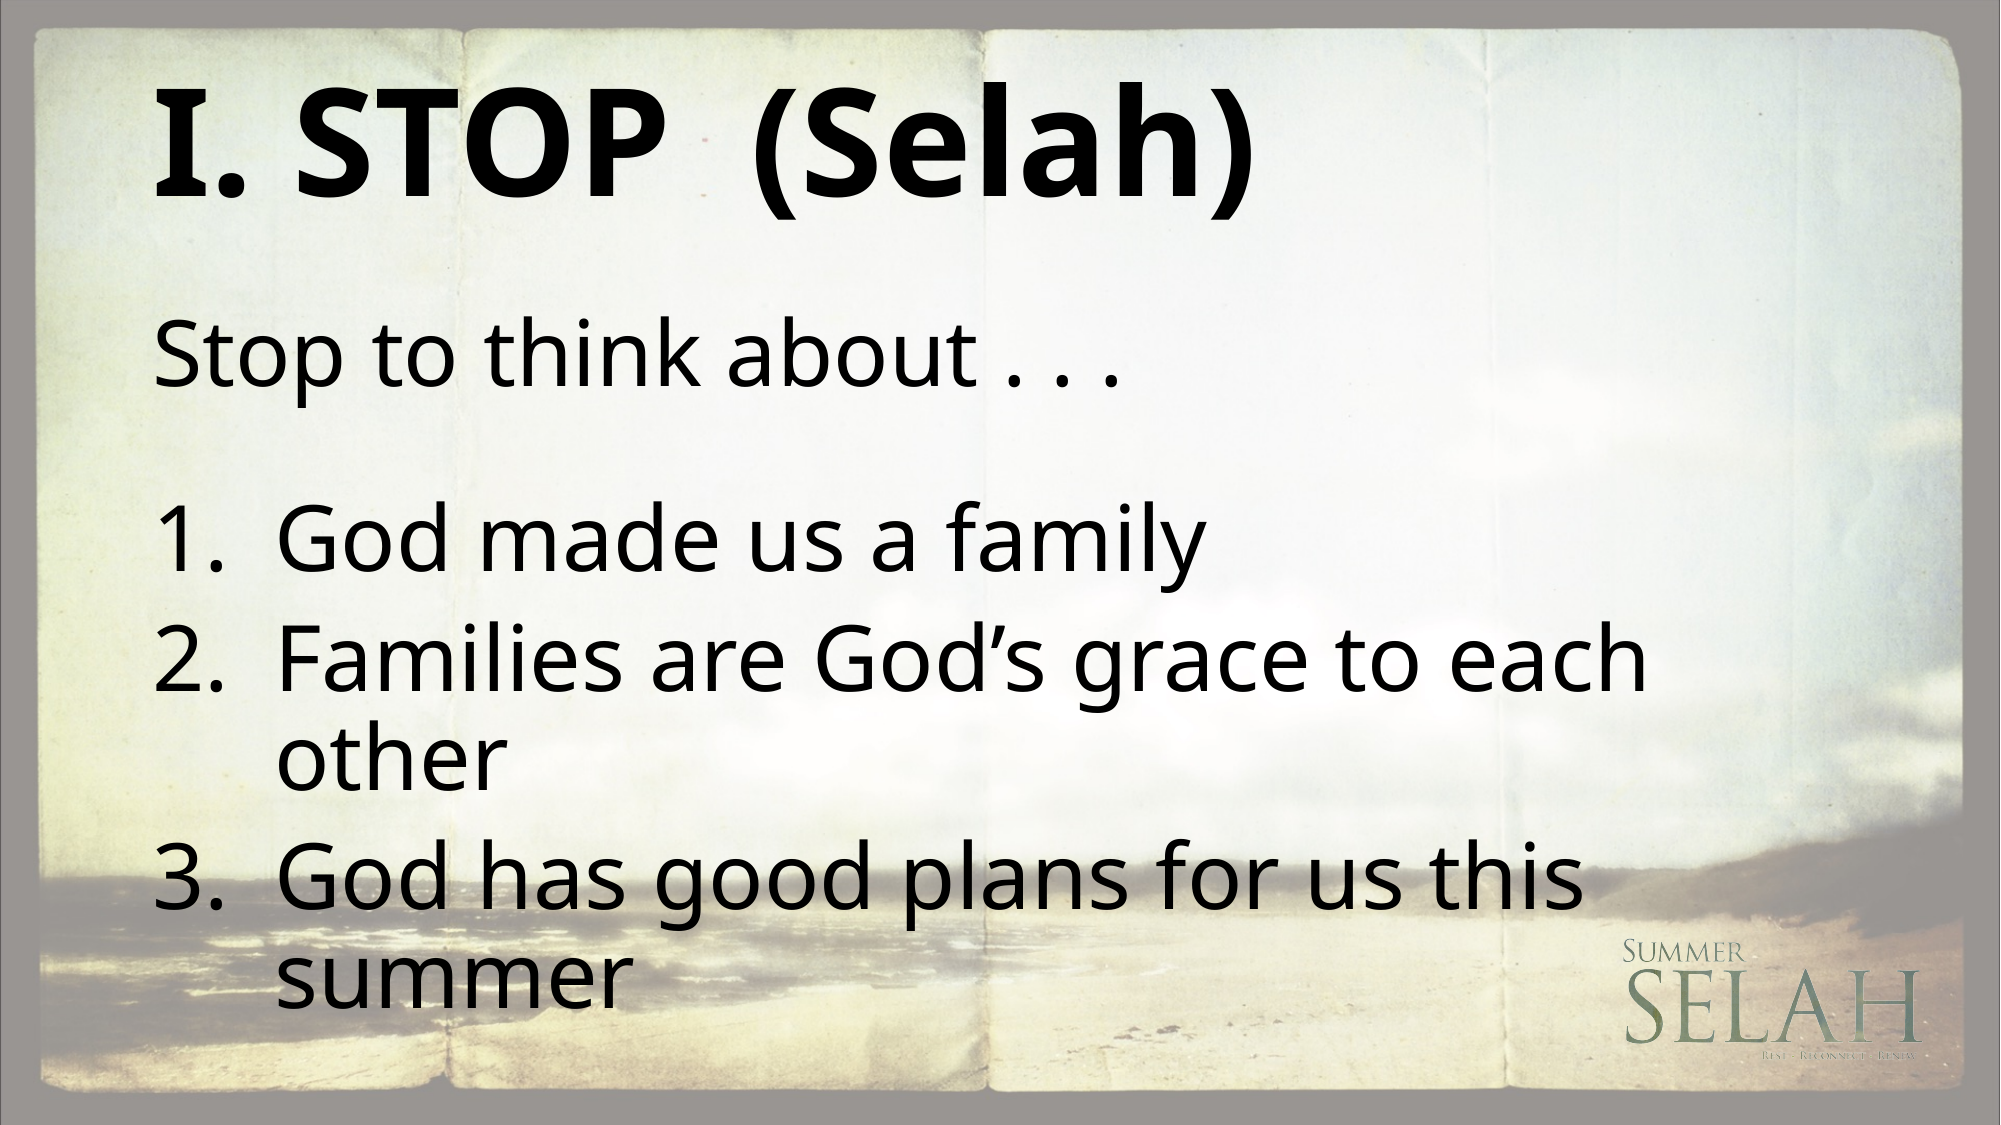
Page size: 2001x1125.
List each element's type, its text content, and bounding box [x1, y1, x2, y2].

title I. STOP (Selah) [137, 59, 1863, 278]
list Stop to think about . . . God made us a family Families are God’s grace to each other God has good plans for us this summer [137, 299, 1914, 915]
picture [0, 0, 2000, 1125]
